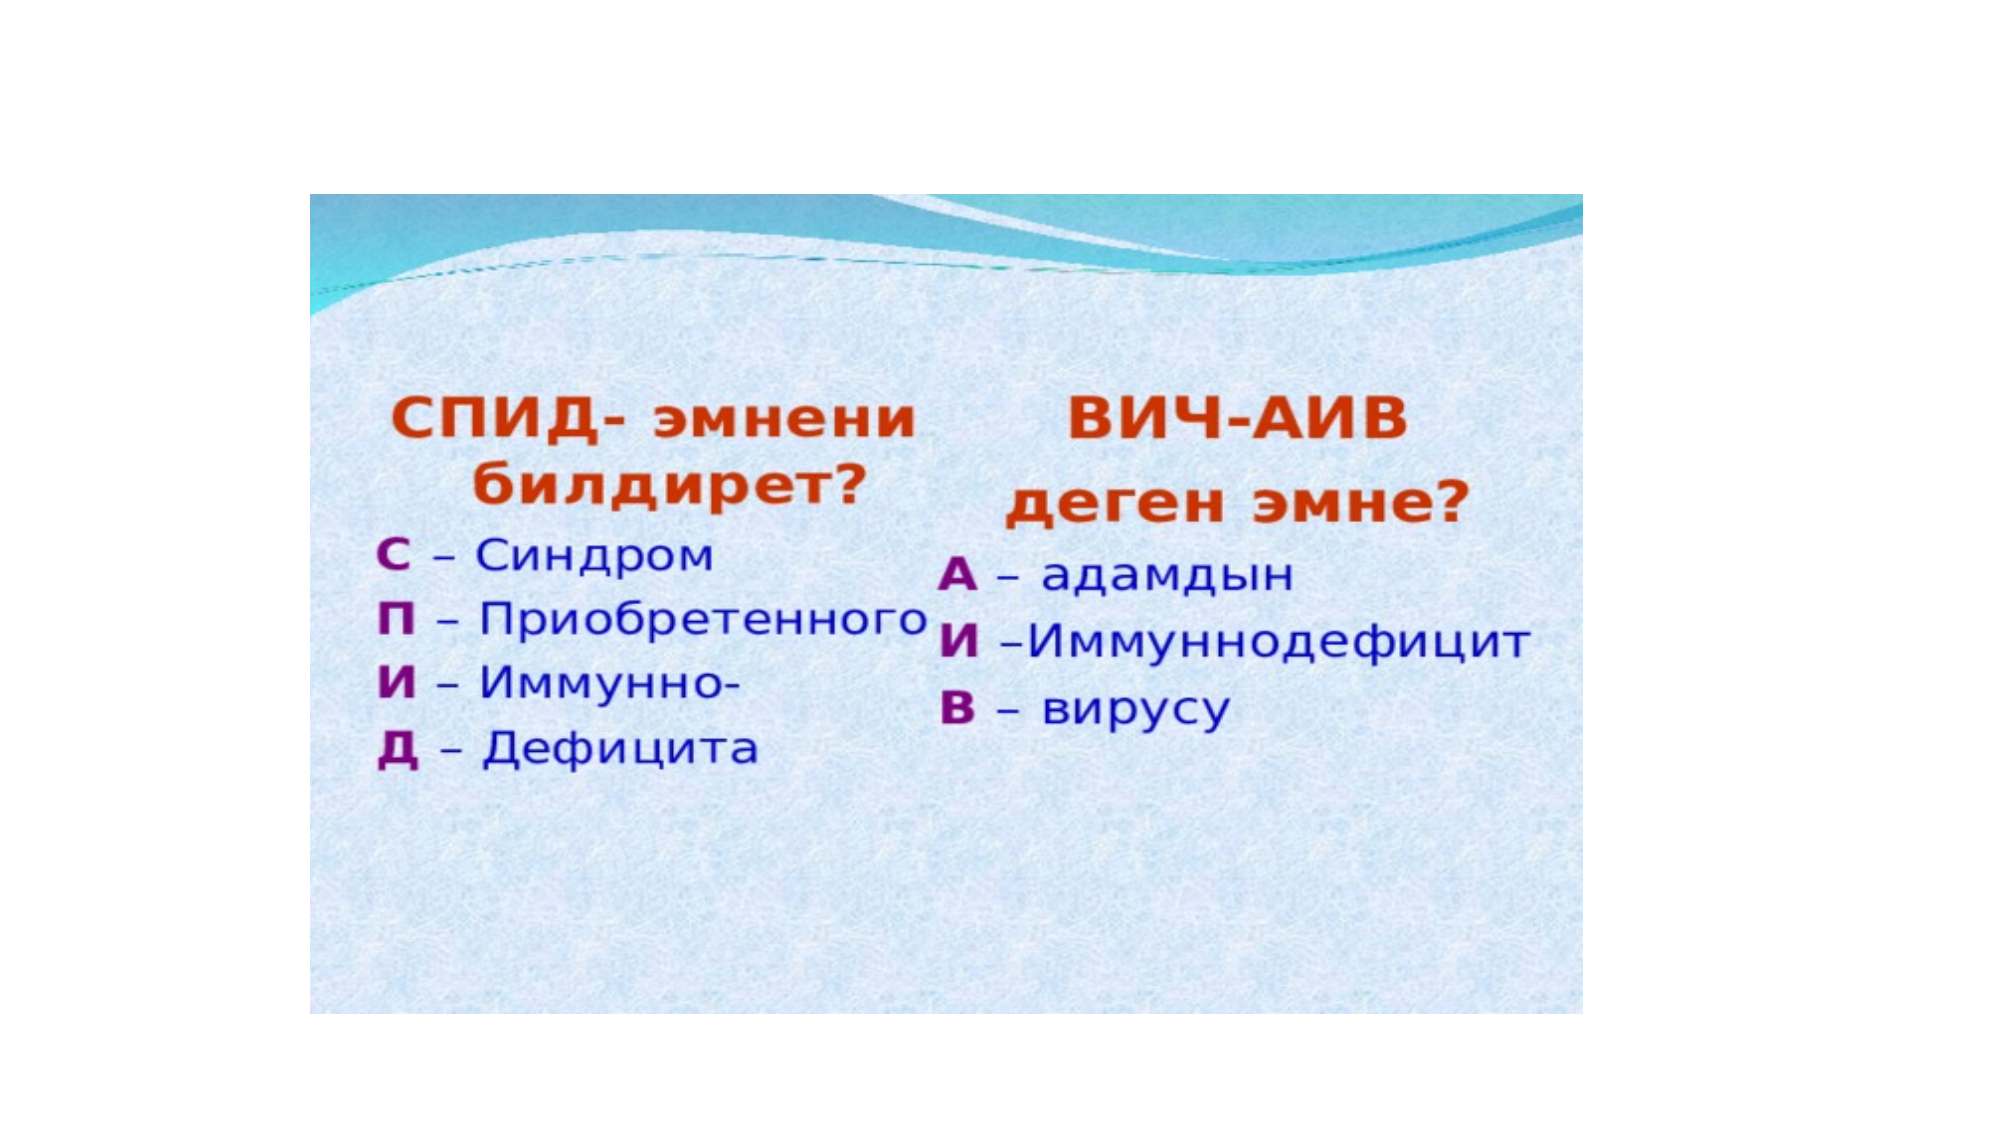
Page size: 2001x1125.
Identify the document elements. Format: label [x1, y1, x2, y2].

list [310, 194, 1583, 1014]
